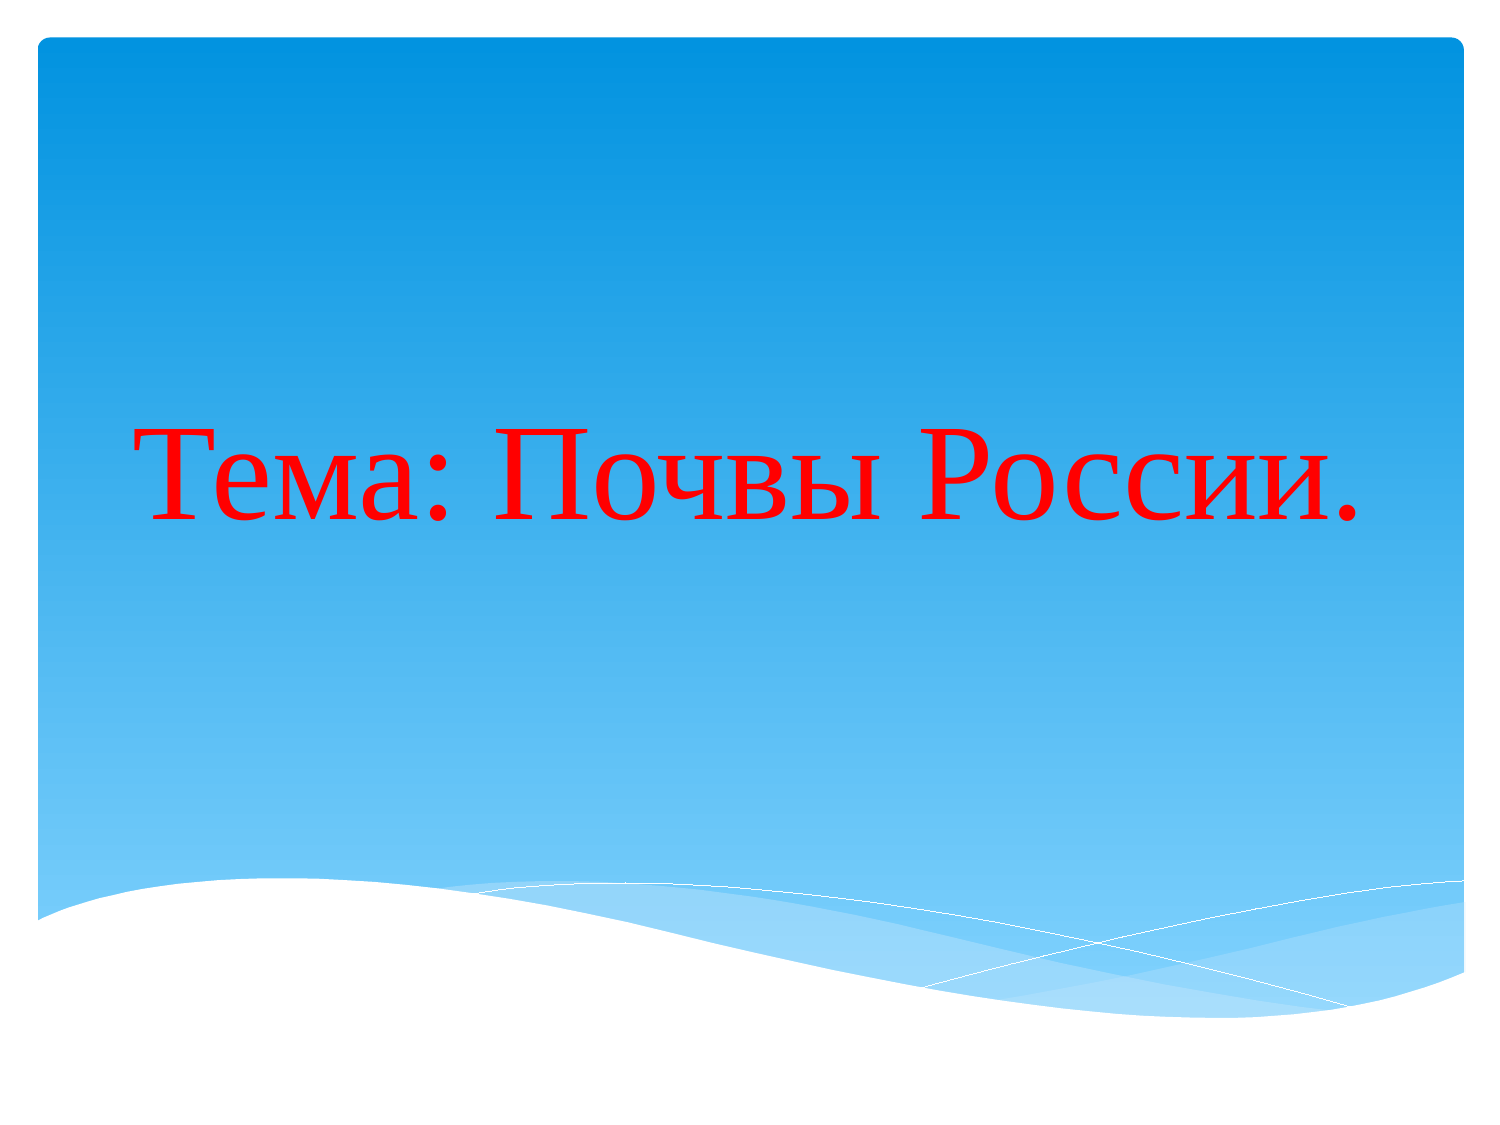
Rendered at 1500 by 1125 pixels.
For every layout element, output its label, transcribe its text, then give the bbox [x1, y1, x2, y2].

title Тема: Почвы России. [112, 262, 1388, 555]
